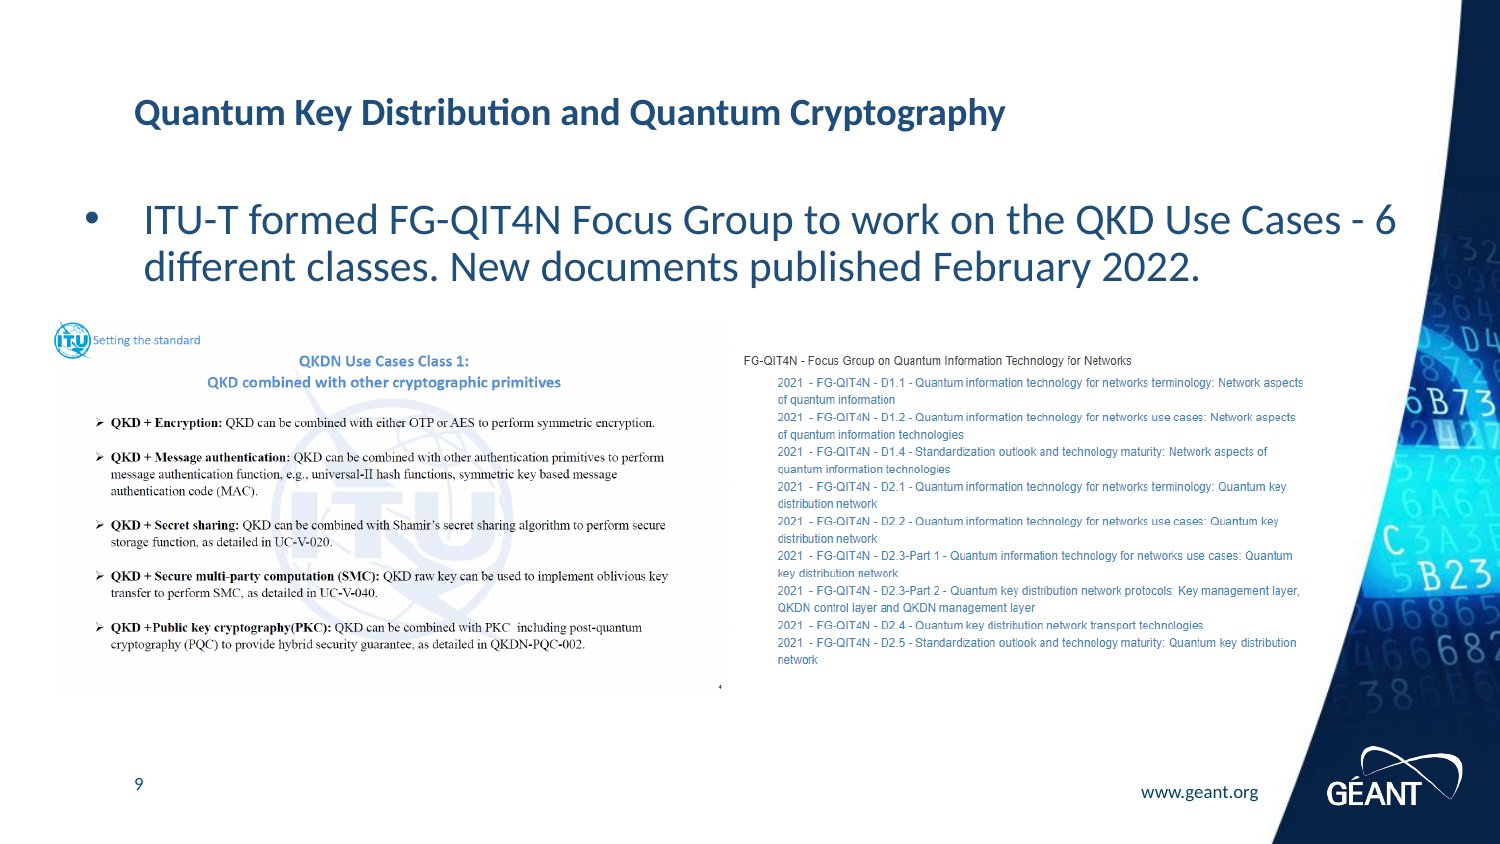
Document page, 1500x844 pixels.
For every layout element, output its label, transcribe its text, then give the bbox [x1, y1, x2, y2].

picture [49, 313, 735, 698]
title Quantum Key Distribution and Quantum Cryptography [122, 86, 1341, 140]
text_box ITU-T formed FG-QIT4N Focus Group to work on the QKD Use Cases - 6 different classes. New documents published February 2022. [57, 191, 1442, 681]
picture [1145, 0, 1500, 844]
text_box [731, 341, 1328, 681]
